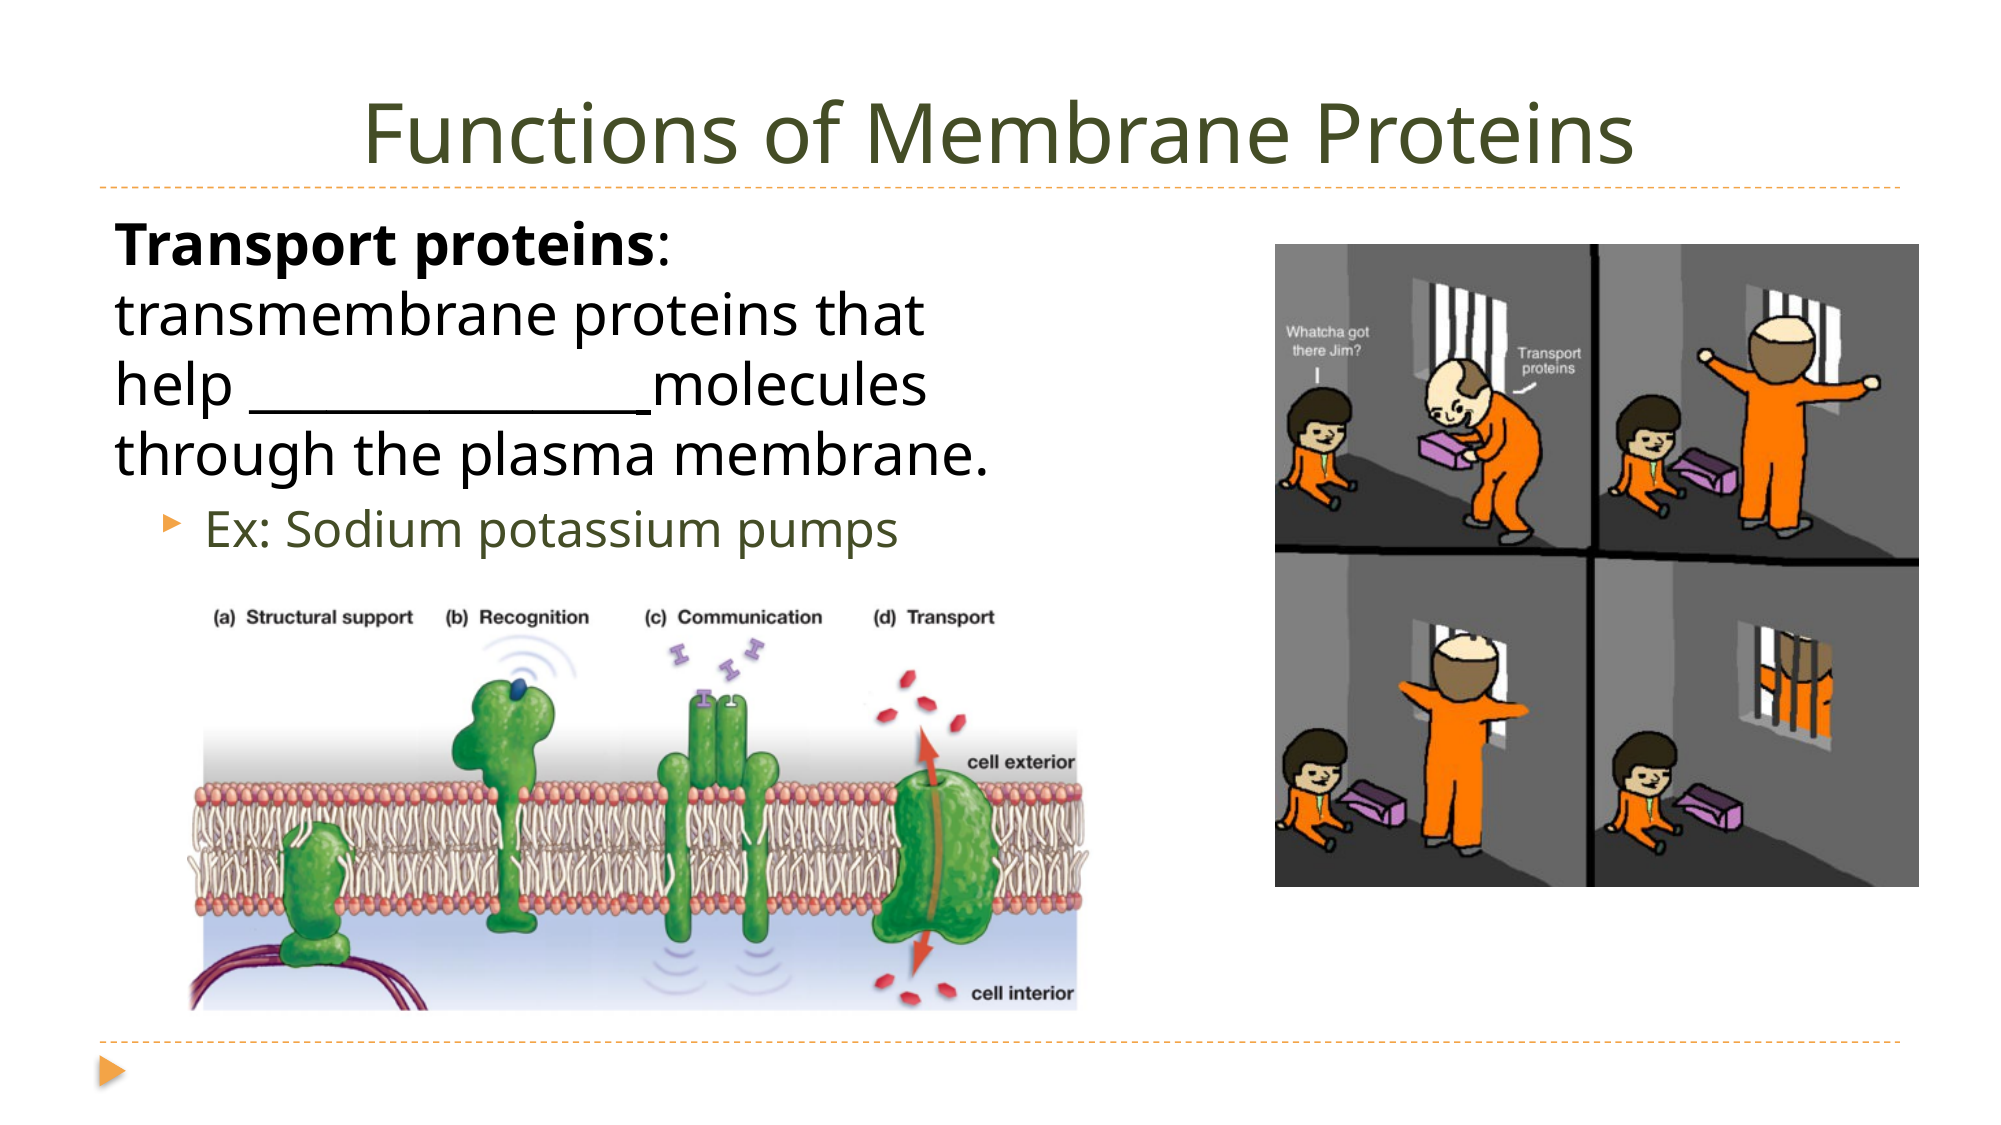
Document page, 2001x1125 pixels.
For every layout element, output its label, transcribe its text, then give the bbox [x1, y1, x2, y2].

picture [1275, 244, 1919, 887]
list Transport proteins: transmembrane proteins that help _______________ molecules through the plasma membrane. Ex: Sodium potassium pumps [99, 199, 1060, 994]
picture [187, 602, 1096, 1027]
title Functions of Membrane Proteins [99, 24, 1901, 188]
